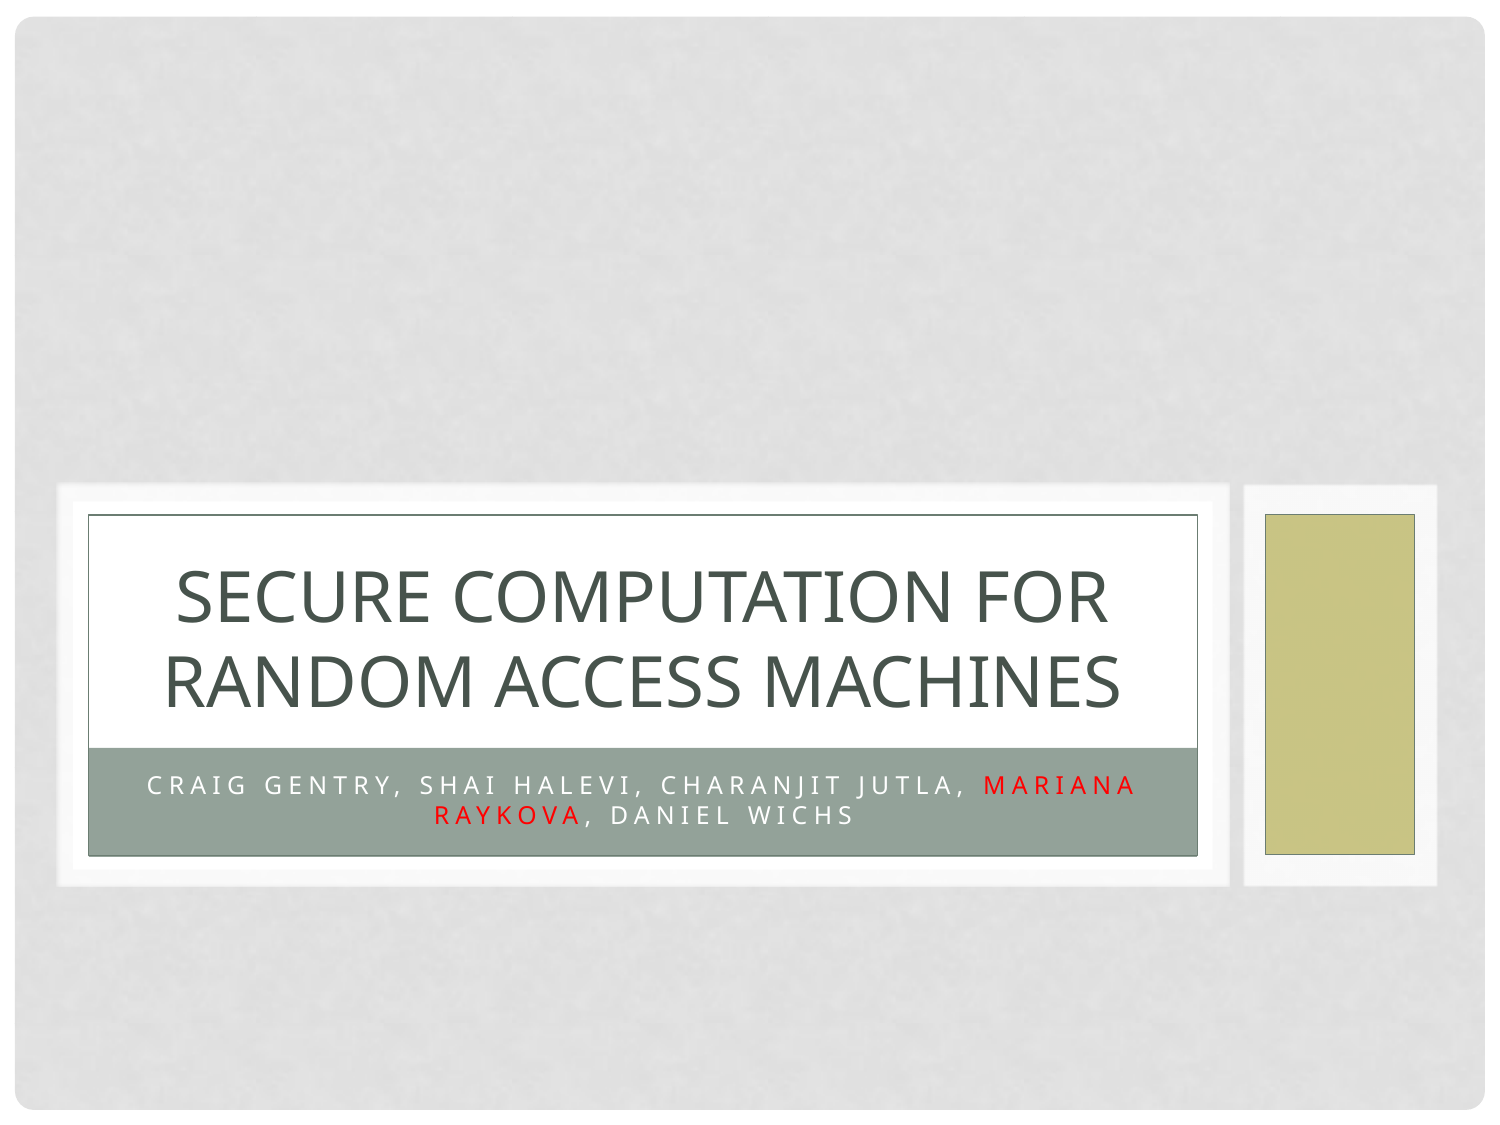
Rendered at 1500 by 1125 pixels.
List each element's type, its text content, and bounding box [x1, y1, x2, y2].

subtitle Craig Gentry, shai halevi, charanjit jutla, Mariana raykova, Daniel wichs [105, 762, 1181, 838]
title Secure Computation for random access machines [99, 529, 1187, 730]
